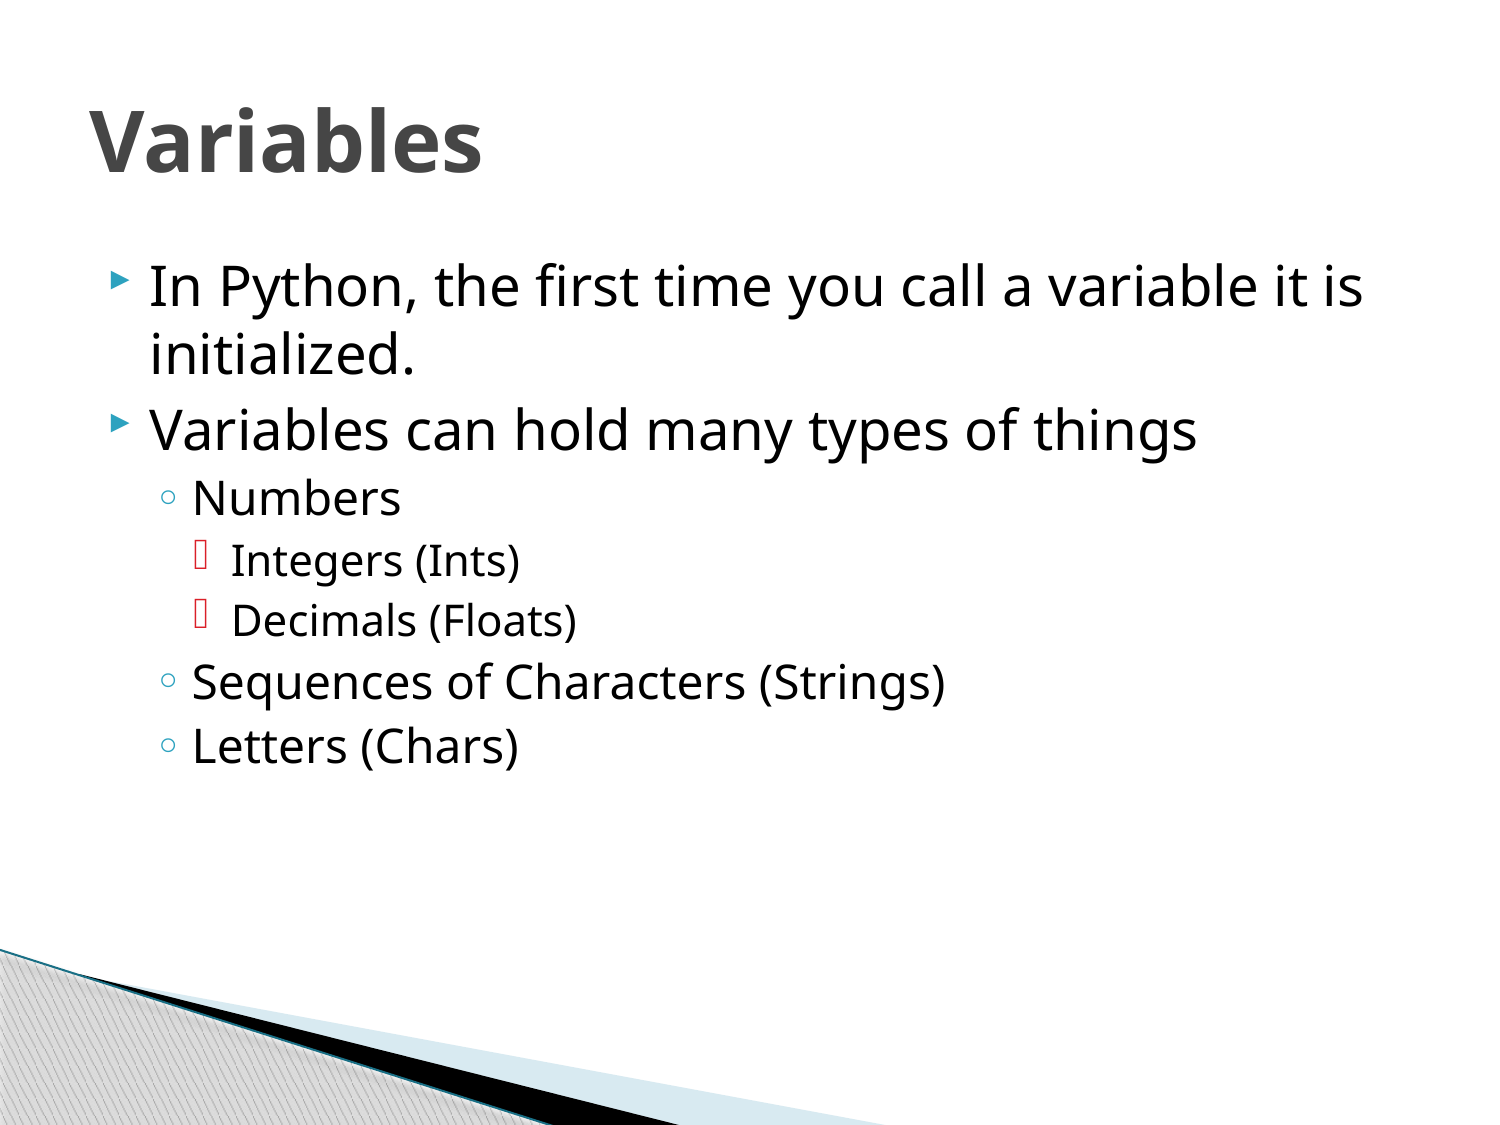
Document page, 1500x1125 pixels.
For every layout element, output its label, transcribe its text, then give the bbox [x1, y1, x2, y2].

list In Python, the first time you call a variable it is initialized. Variables can hold many types of things Numbers Integers (Ints) Decimals (Floats) Sequences of Characters (Strings) Letters (Chars) [75, 243, 1425, 986]
title Variables [75, 45, 1425, 233]
